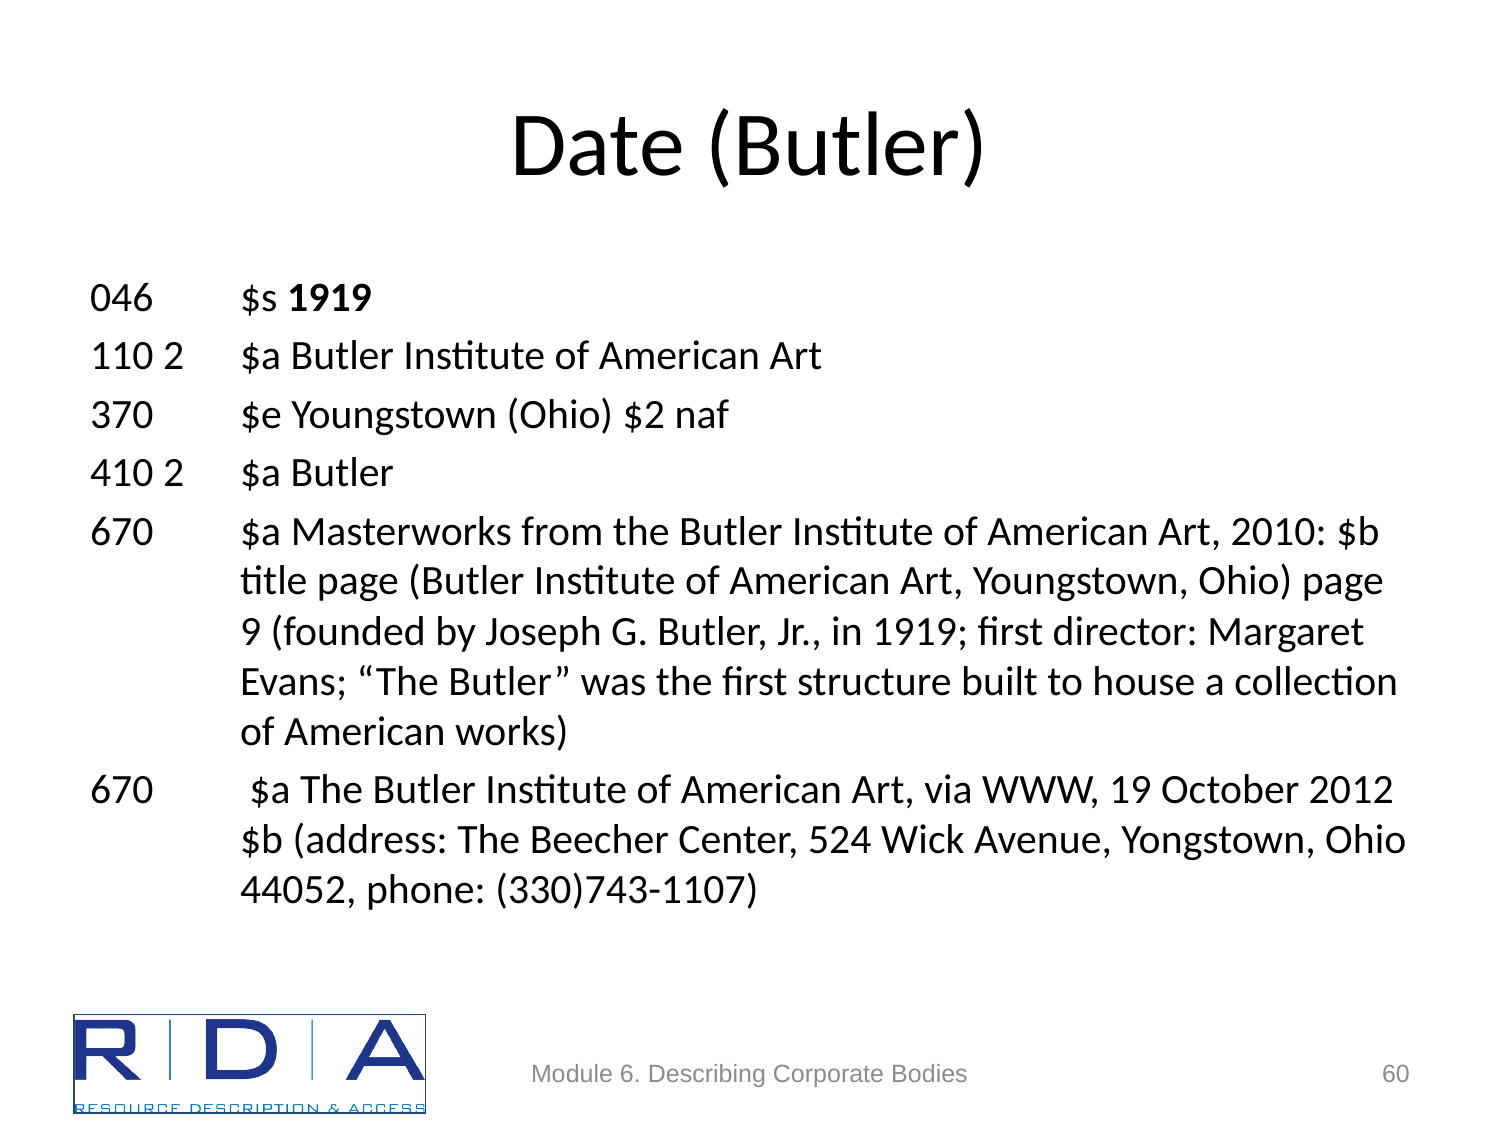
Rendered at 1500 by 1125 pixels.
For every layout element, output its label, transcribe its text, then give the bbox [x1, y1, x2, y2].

picture [75, 1015, 425, 1112]
footer Module 6. Describing Corporate Bodies [512, 1042, 988, 1103]
title Date (Butler) [75, 45, 1425, 233]
slide_number 60 [1074, 1042, 1425, 1103]
list 046 $s 1919 110 2 $a Butler Institute of American Art 370 $e Youngstown (Ohio) $2 naf 410 2 $a Butler 670 $a Masterworks from the Butler Institute of American Art, 2010: $b title page (Butler Institute of American Art, Youngstown, Ohio) page 9 (founded by Joseph G. Butler, Jr., in 1919; first director: Margaret Evans; “The Butler” was the first structure built to house a collection of American works) 670 $a The Butler Institute of American Art, via WWW, 19 October 2012 $b (address: The Beecher Center, 524 Wick Avenue, Yongstown, Ohio 44052, phone: (330)743-1107) [75, 262, 1425, 1005]
